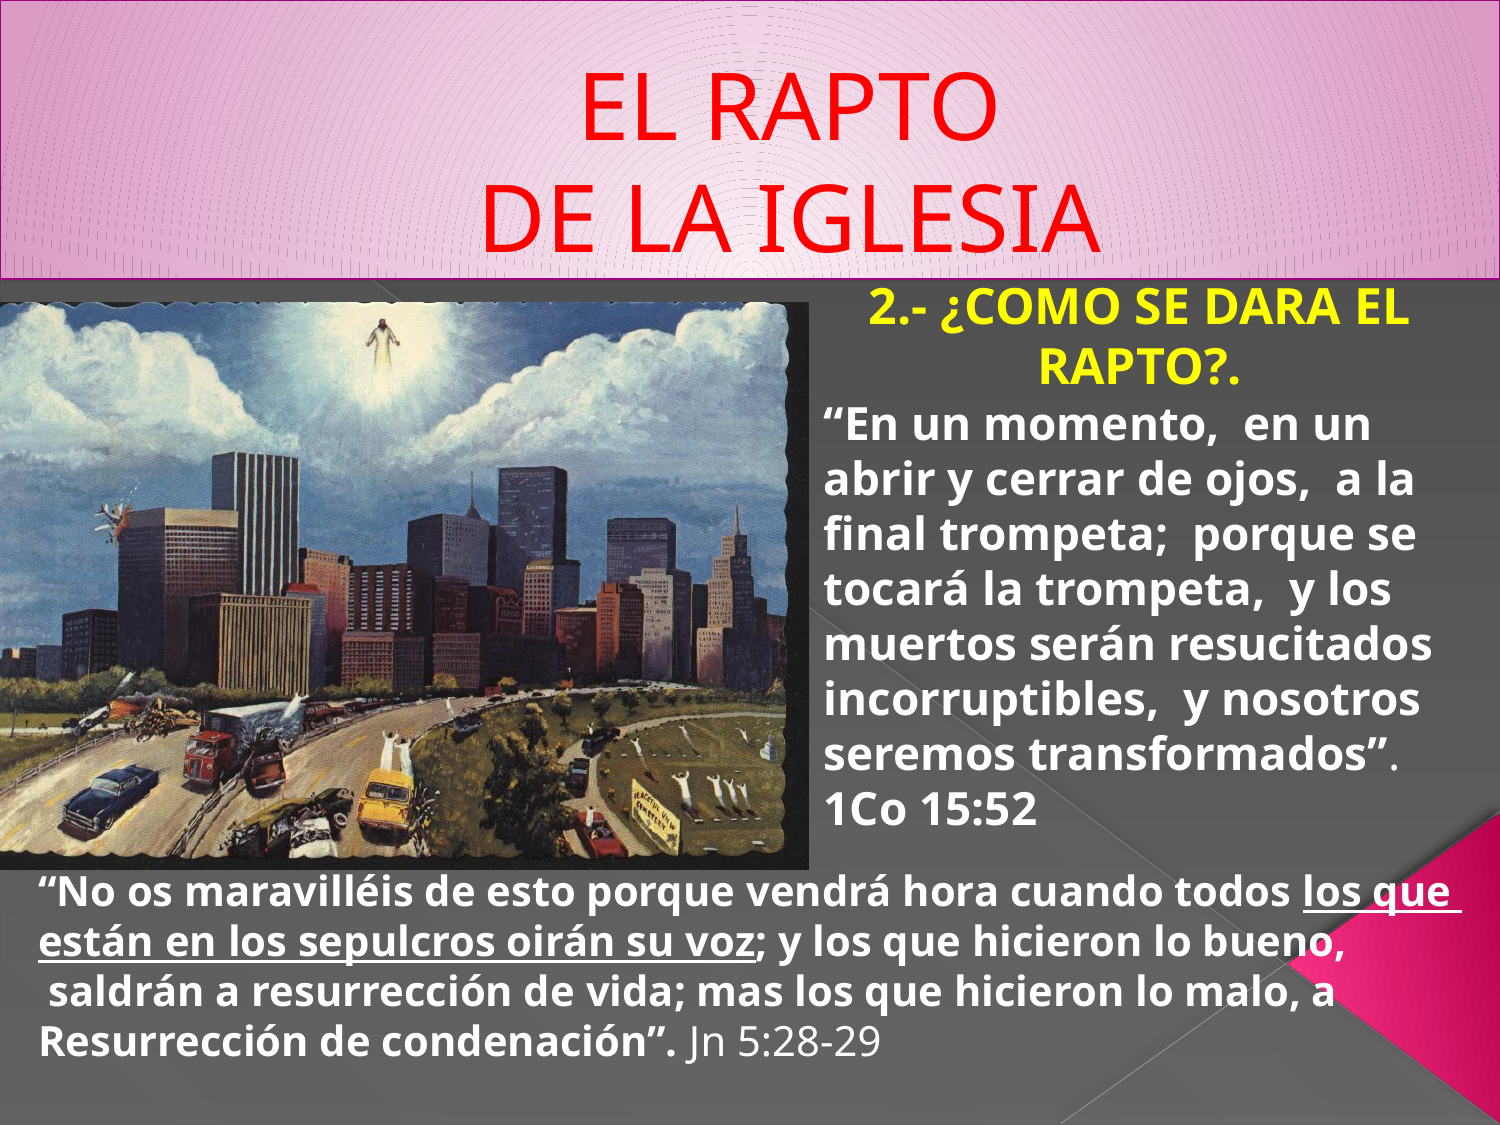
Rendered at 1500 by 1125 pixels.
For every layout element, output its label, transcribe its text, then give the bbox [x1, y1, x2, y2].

text_box EL RAPTO DE LA IGLESIA [0, 0, 1500, 280]
picture [0, 302, 810, 870]
text_box “No os maravilléis de esto porque vendrá hora cuando todos los que están en los sepulcros oirán su voz; y los que hicieron lo bueno, saldrán a resurrección de vida; mas los que hicieron lo malo, a Resurrección de condenación”. Jn 5:28-29 [23, 857, 1477, 1073]
text_box 2.- ¿COMO SE DARA EL RAPTO?. “En un momento, en un abrir y cerrar de ojos, a la final trompeta; porque se tocará la trompeta, y los muertos serán resucitados incorruptibles, y nosotros seremos transformados”. 1Co 15:52 [809, 283, 1471, 855]
